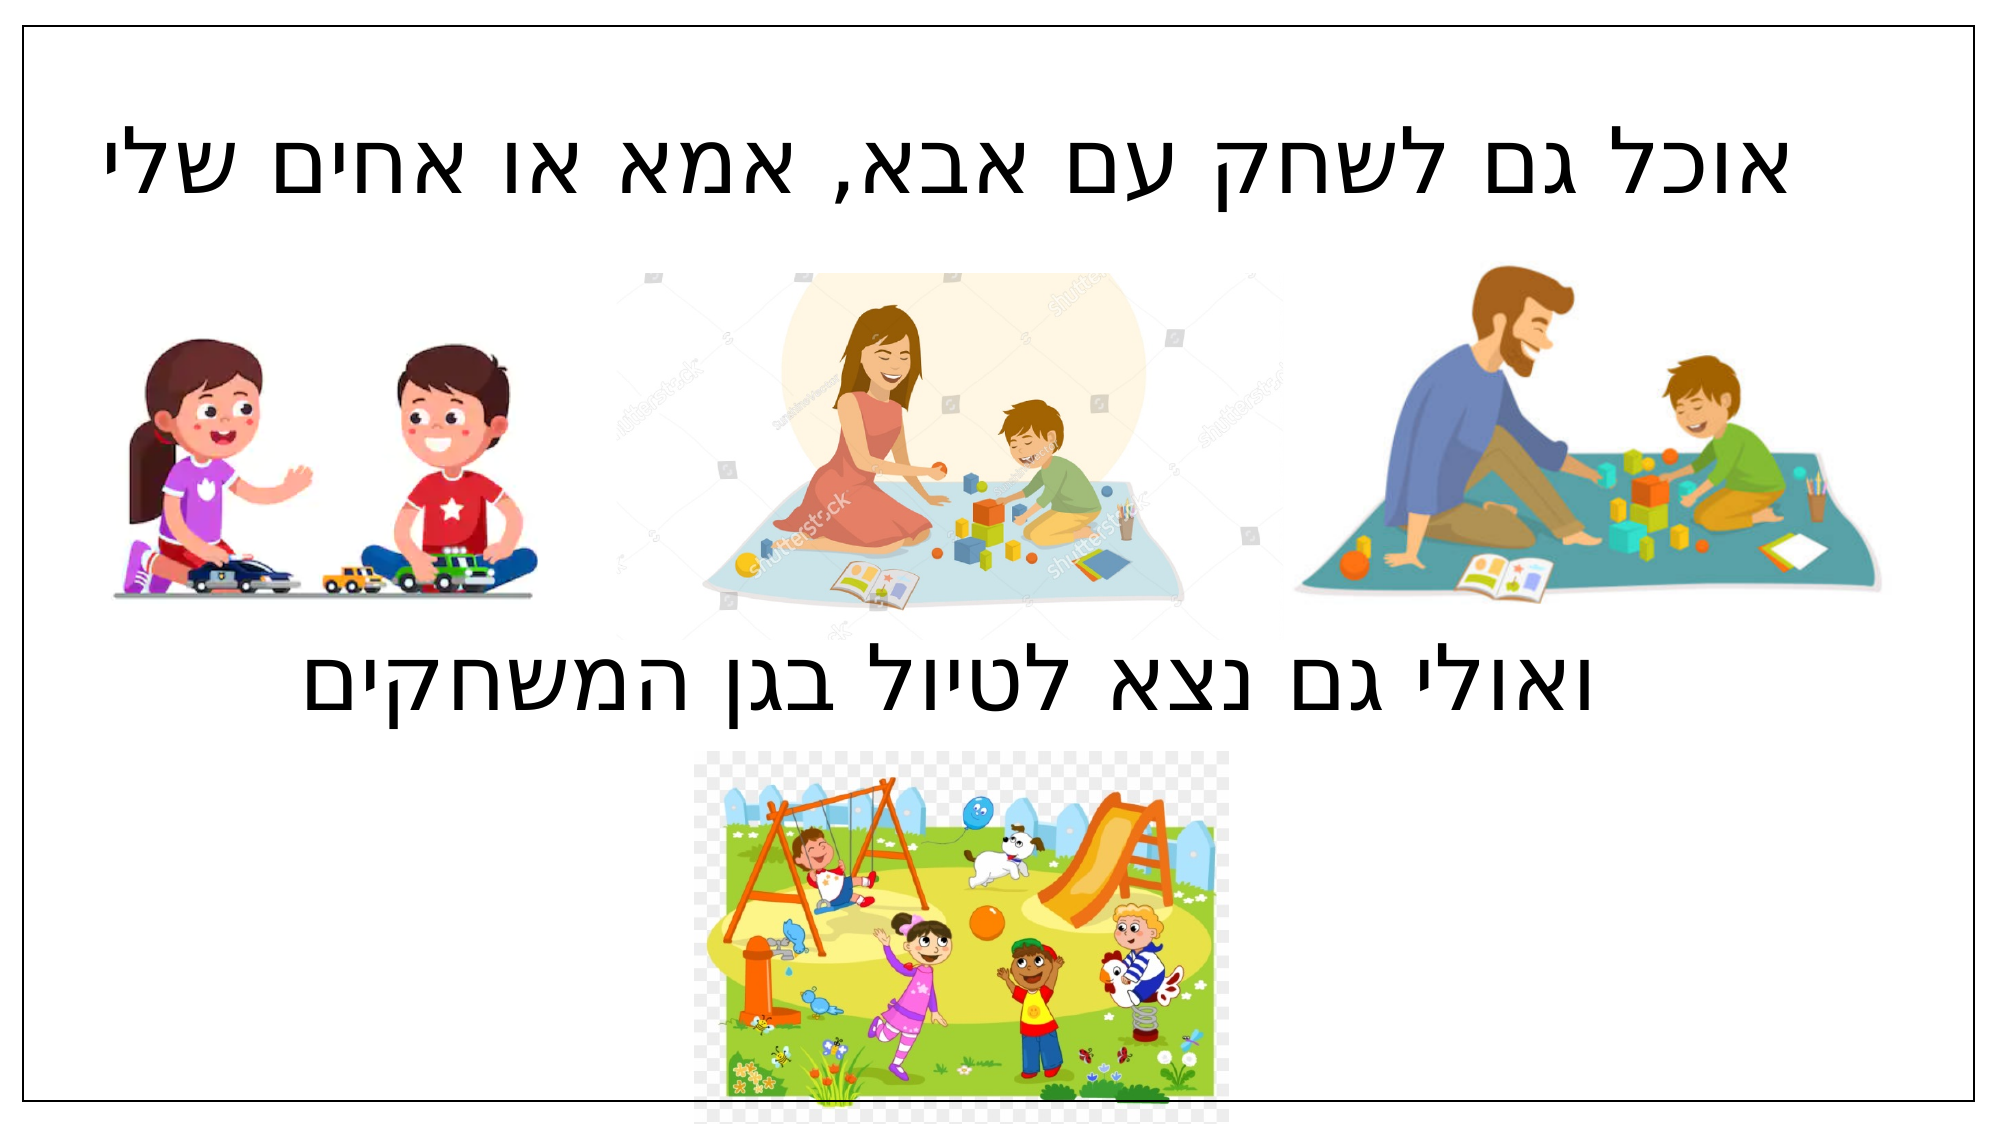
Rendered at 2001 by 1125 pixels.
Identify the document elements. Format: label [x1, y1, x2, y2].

picture [1290, 234, 1899, 615]
picture [616, 273, 1284, 640]
picture [693, 751, 1229, 1124]
text_box [22, 25, 1975, 1102]
picture [101, 336, 541, 604]
